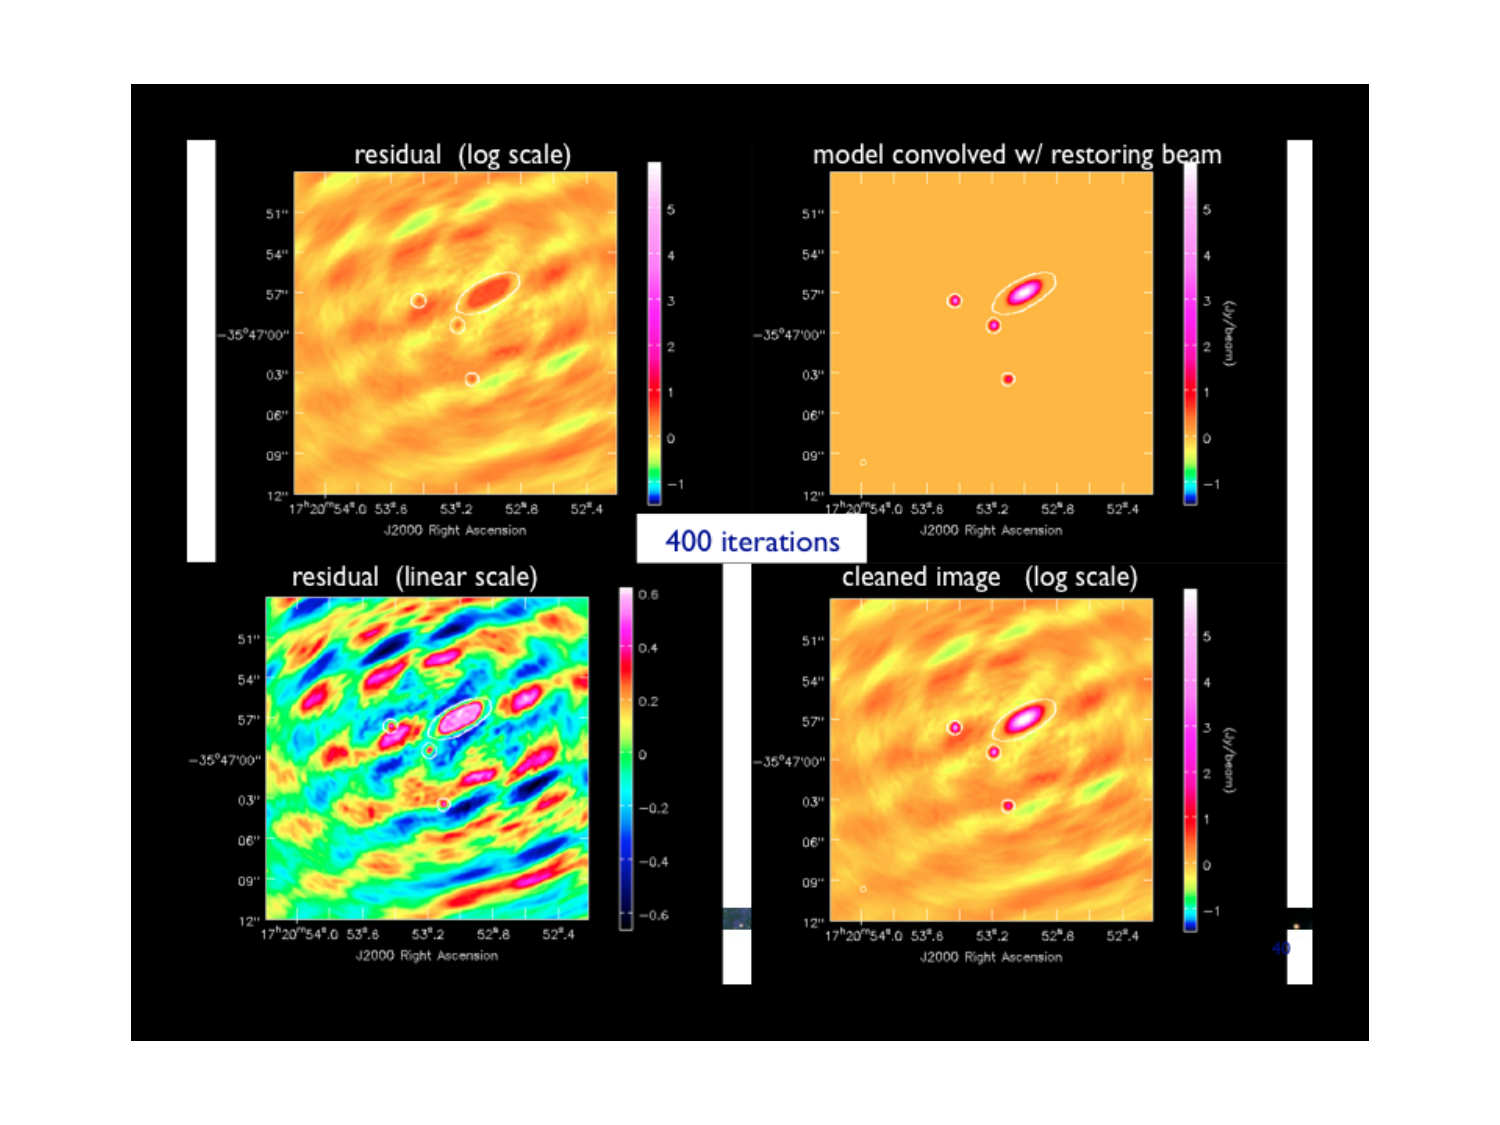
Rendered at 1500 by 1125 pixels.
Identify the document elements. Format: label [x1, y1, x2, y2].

picture [131, 84, 1369, 1041]
